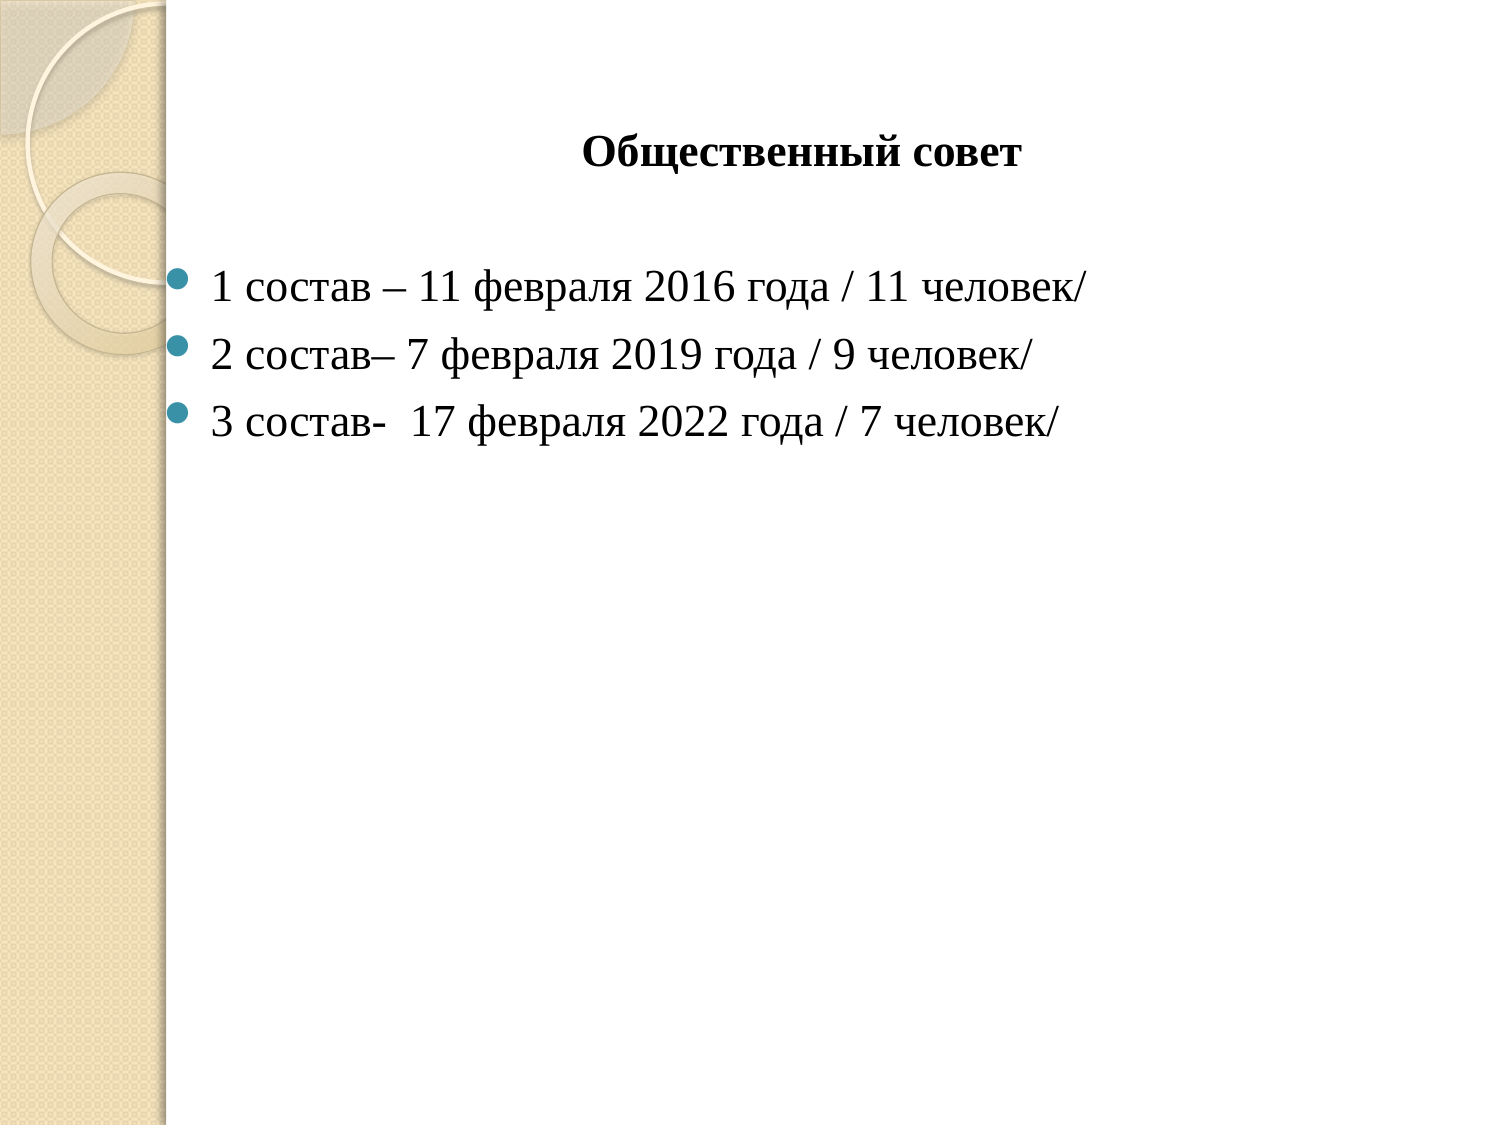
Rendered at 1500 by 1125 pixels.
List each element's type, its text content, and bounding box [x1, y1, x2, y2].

list Общественный совет 1 состав – 11 февраля 2016 года / 11 человек/ 2 состав– 7 февраля 2019 года / 9 человек/ 3 состав- 17 февраля 2022 года / 7 человек/ [135, 113, 1466, 1025]
